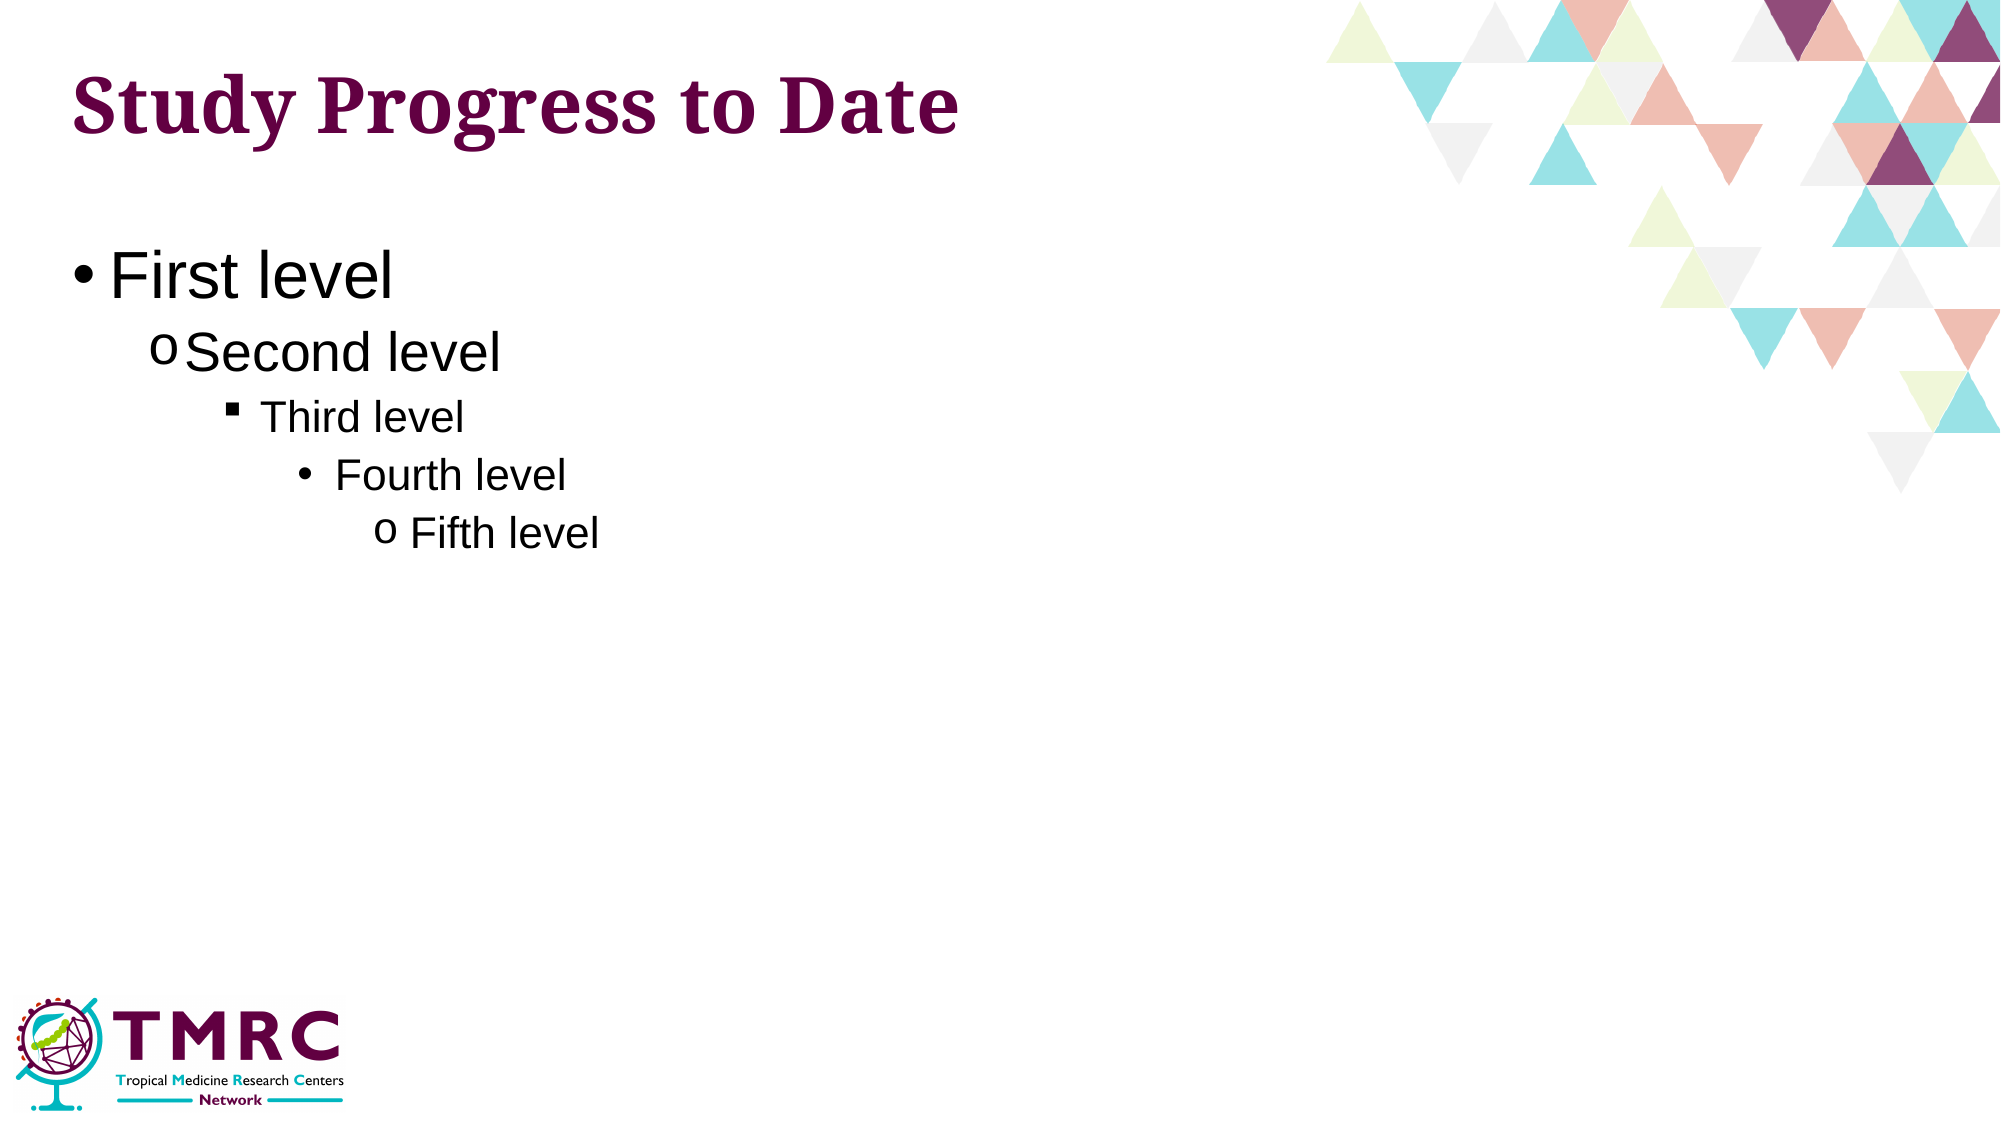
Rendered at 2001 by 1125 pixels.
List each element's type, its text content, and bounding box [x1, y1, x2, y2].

list First level Second level Third level Fourth level Fifth level [57, 233, 1846, 1014]
picture [1062, 0, 2001, 563]
title Study Progress to Date [57, 0, 1938, 218]
picture [13, 995, 346, 1113]
